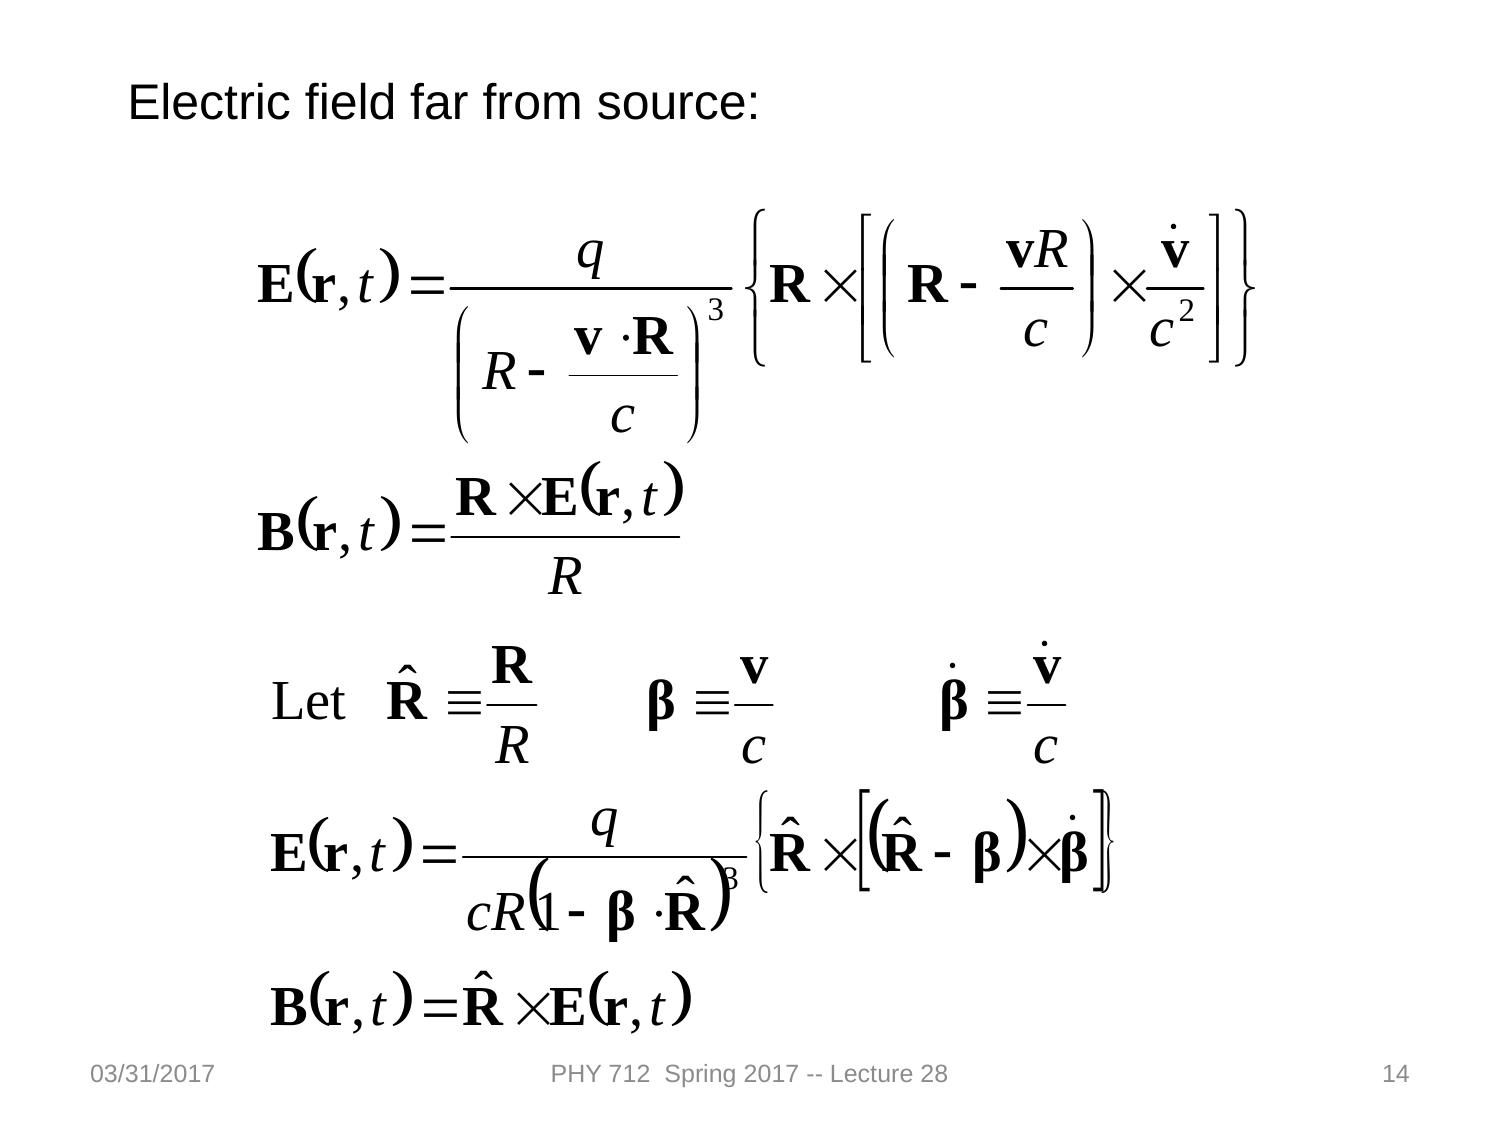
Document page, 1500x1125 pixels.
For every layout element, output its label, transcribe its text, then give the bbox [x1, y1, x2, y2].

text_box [262, 626, 1125, 1051]
text_box Electric field far from source: [112, 62, 1338, 138]
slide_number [75, 1042, 425, 1103]
slide_number 14 [1074, 1042, 1425, 1103]
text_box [249, 199, 1268, 605]
footer PHY 712 Spring 2017 -- Lecture 28 [512, 1058, 988, 1103]
